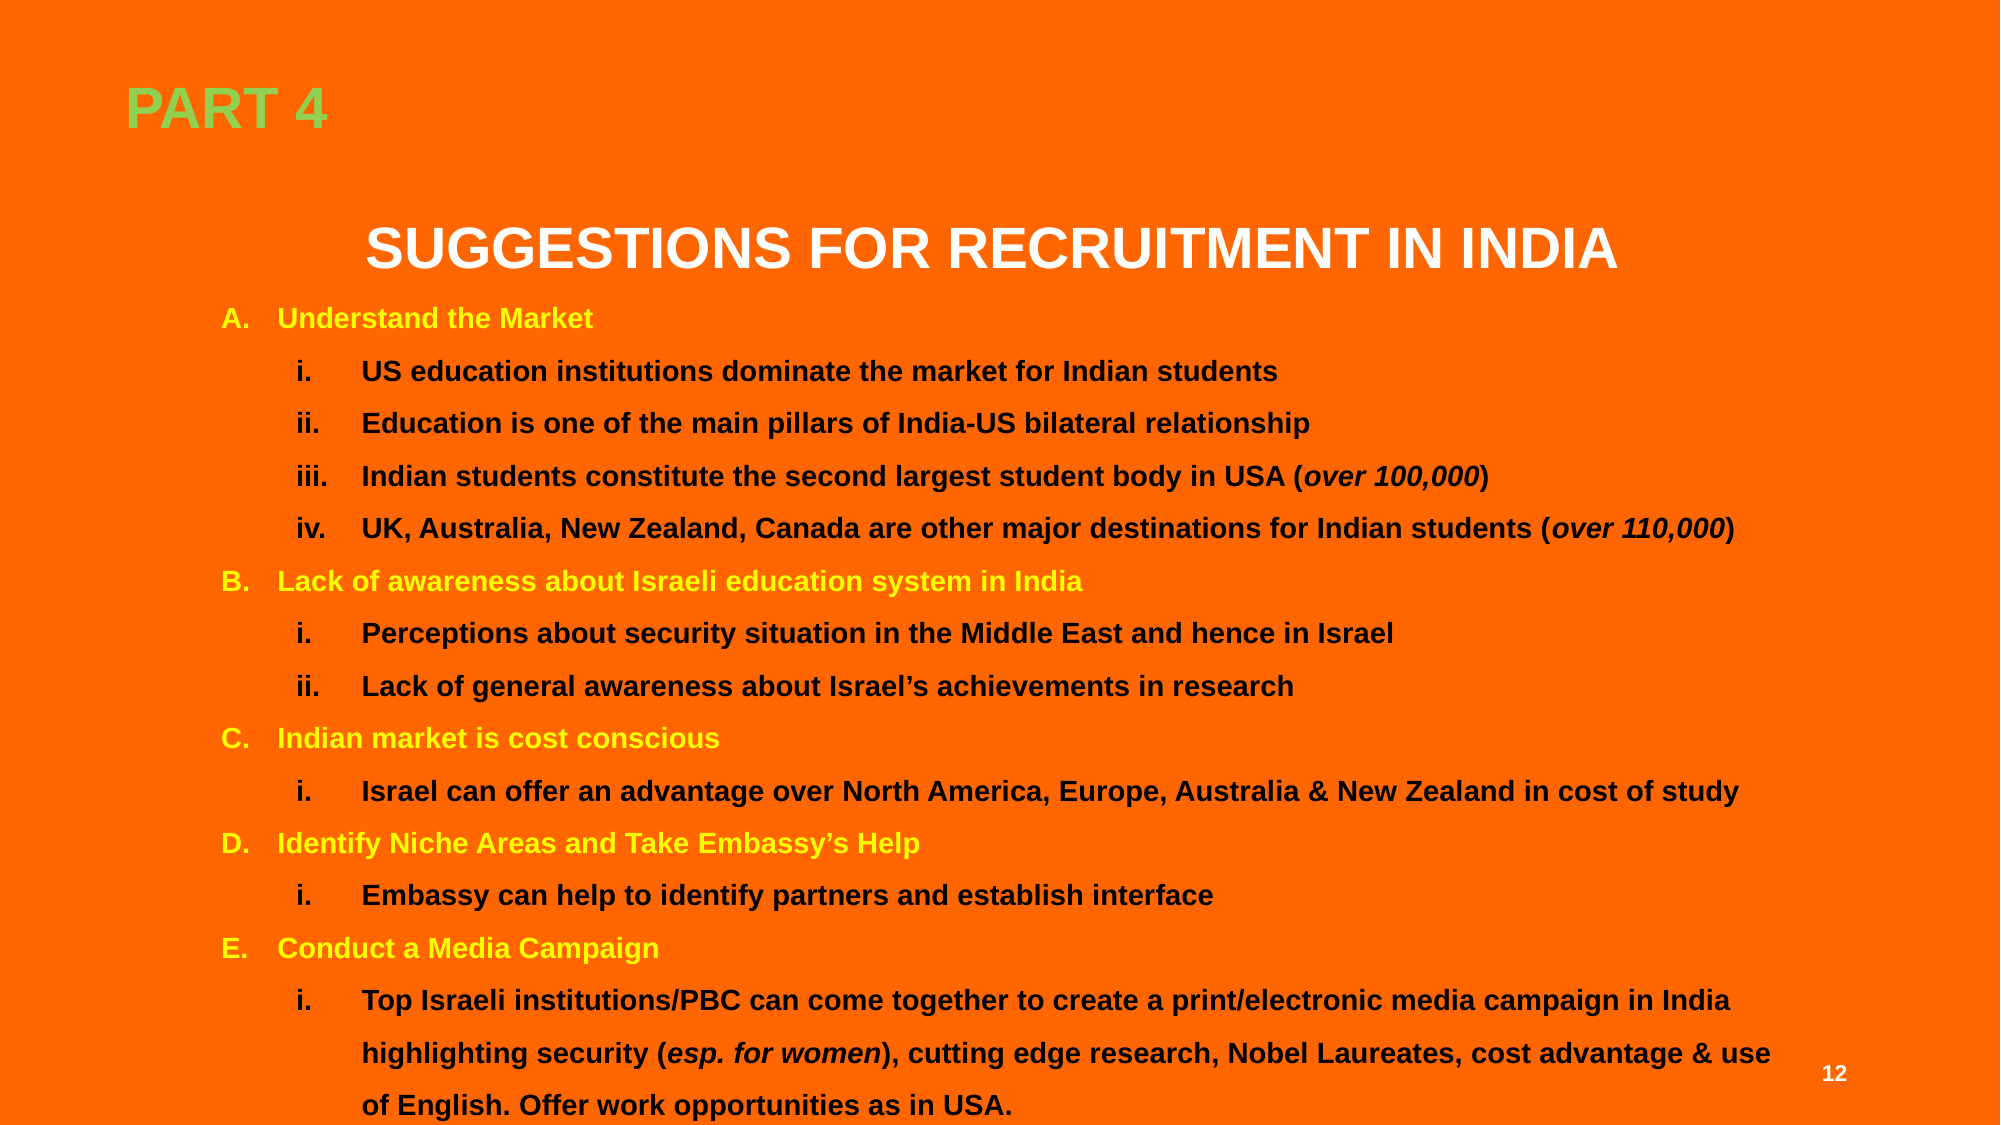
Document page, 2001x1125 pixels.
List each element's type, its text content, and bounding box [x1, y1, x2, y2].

text_box Understand the Market US education institutions dominate the market for Indian students Education is one of the main pillars of India-US bilateral relationship Indian students constitute the second largest student body in USA (over 100,000) UK, Australia, New Zealand, Canada are other major destinations for Indian students (over 110,000) Lack of awareness about Israeli education system in India Perceptions about security situation in the Middle East and hence in Israel Lack of general awareness about Israel’s achievements in research Indian market is cost conscious Israel can offer an advantage over North America, Europe, Australia & New Zealand in cost of study Identify Niche Areas and Take Embassy’s Help Embassy can help to identify partners and establish interface Conduct a Media Campaign Top Israeli institutions/PBC can come together to create a print/electronic media campaign in India highlighting security (esp. for women), cutting edge research, Nobel Laureates, cost advantage & use of English. Offer work opportunities as in USA. [206, 275, 1819, 1125]
slide_number 12 [1412, 1042, 1863, 1103]
text_box PART 4 SUGGESTIONS FOR RECRUITMENT IN INDIA [110, 63, 1875, 333]
